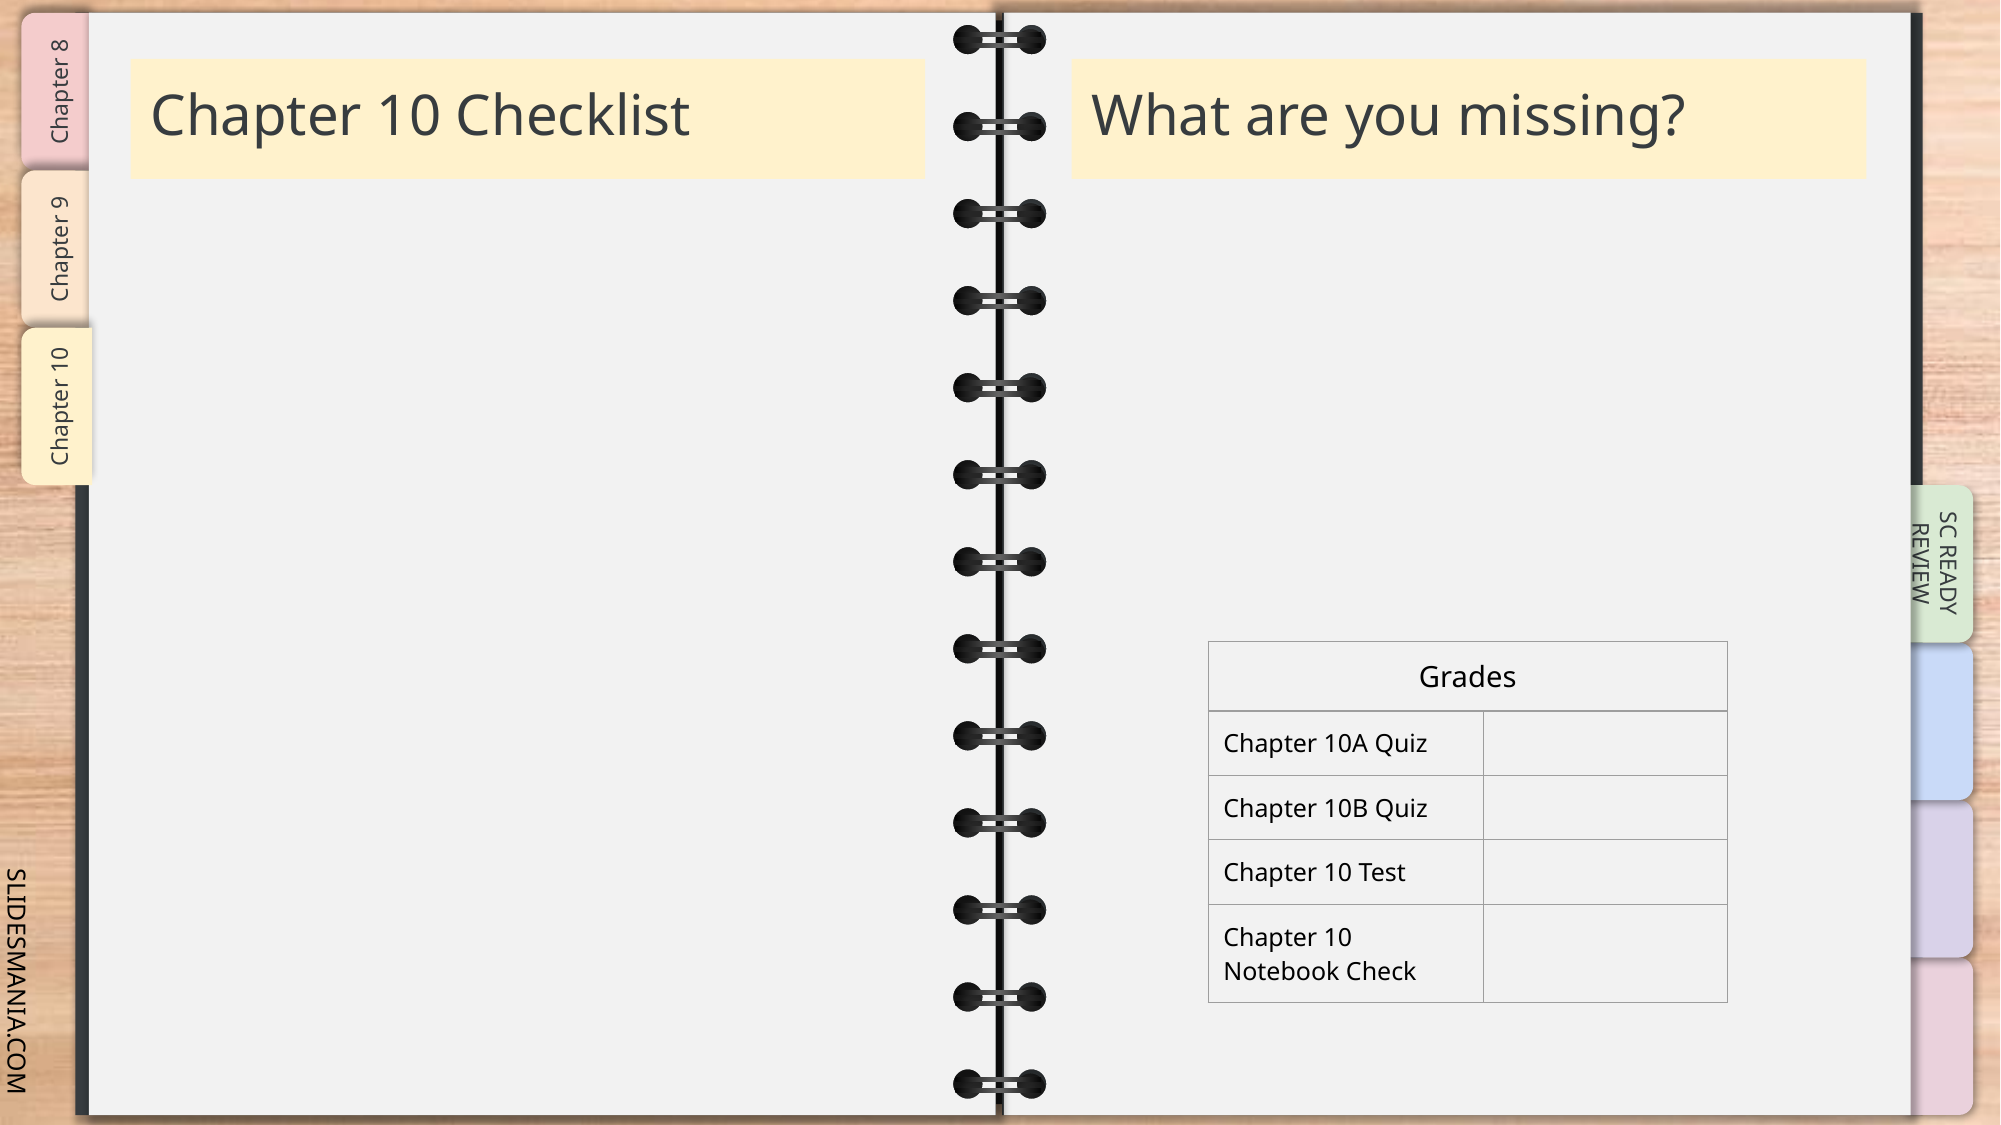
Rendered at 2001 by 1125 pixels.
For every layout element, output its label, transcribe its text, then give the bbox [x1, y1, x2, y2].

picture [0, 0, 2001, 1125]
table_header Grades [1209, 642, 1727, 710]
table_cell [1484, 905, 1727, 1002]
table_cell [1484, 840, 1727, 904]
table_cell [1484, 712, 1727, 775]
title Chapter 10 Checklist [130, 58, 926, 179]
table_cell [1484, 776, 1727, 839]
table_cell Chapter 10 Notebook Check [1209, 905, 1483, 1002]
table_cell Chapter 10A Quiz [1209, 712, 1483, 775]
table_cell Chapter 10 Test [1209, 840, 1483, 904]
table_cell Chapter 10B Quiz [1209, 776, 1483, 839]
title What are you missing? [1071, 58, 1867, 179]
